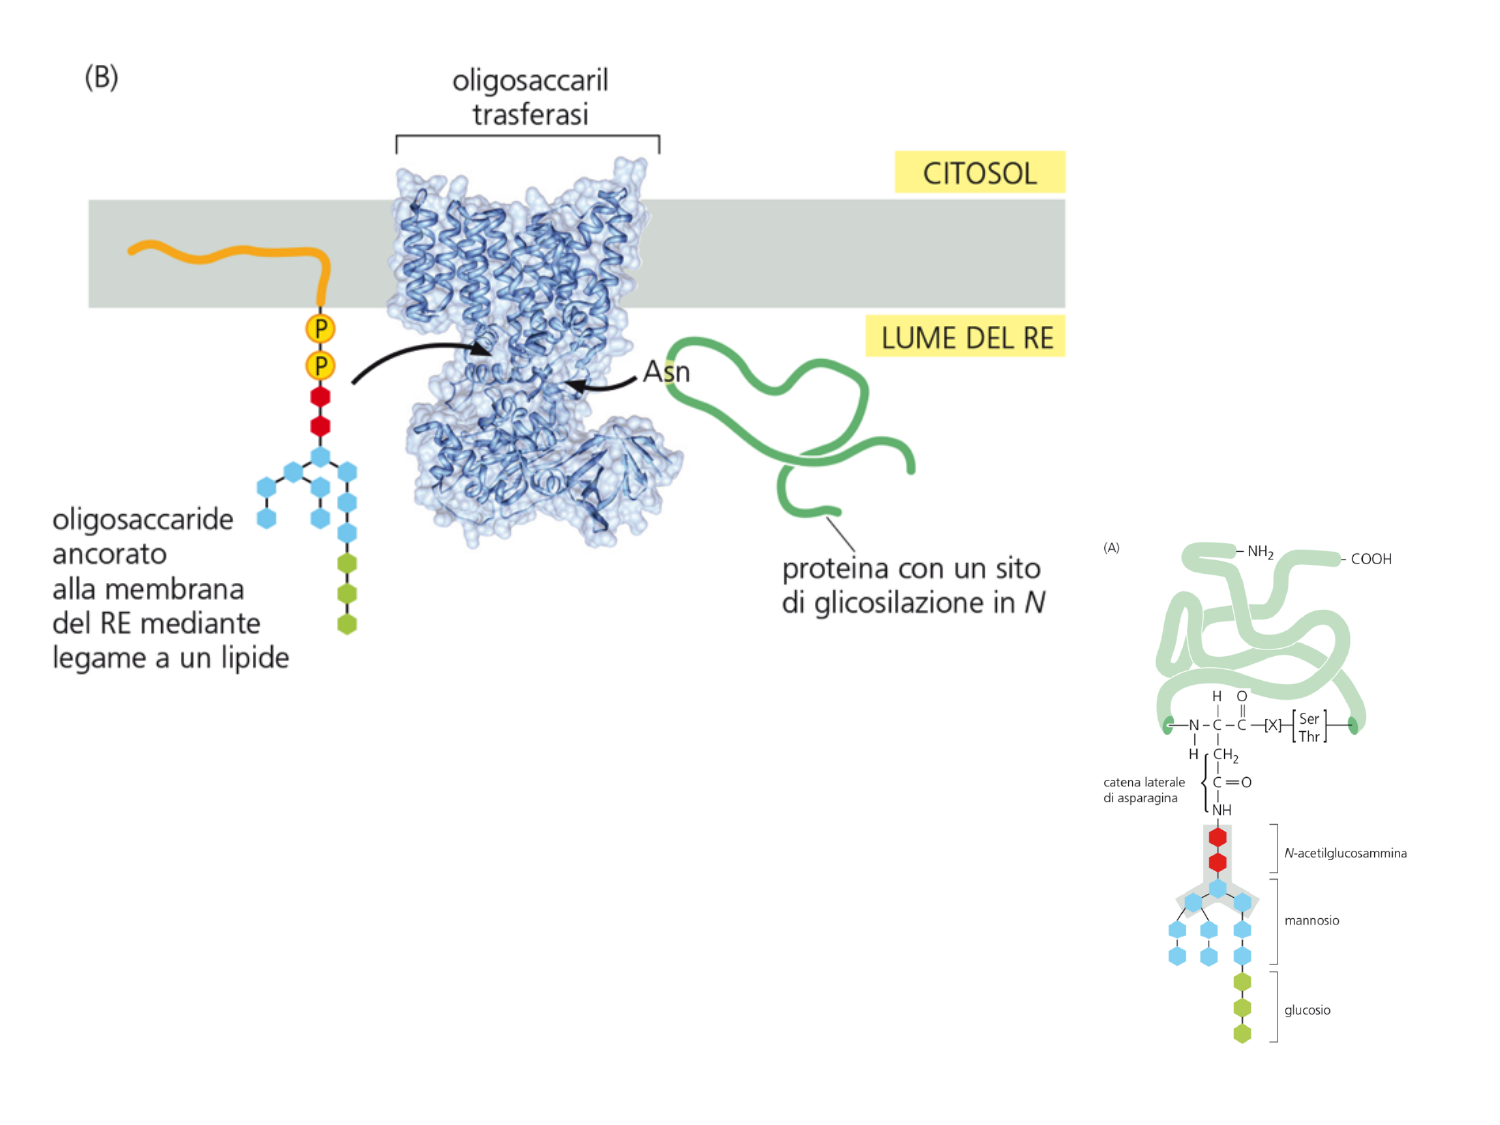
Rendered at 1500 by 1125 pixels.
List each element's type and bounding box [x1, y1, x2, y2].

picture [1091, 526, 1418, 1046]
picture [35, 30, 1088, 727]
